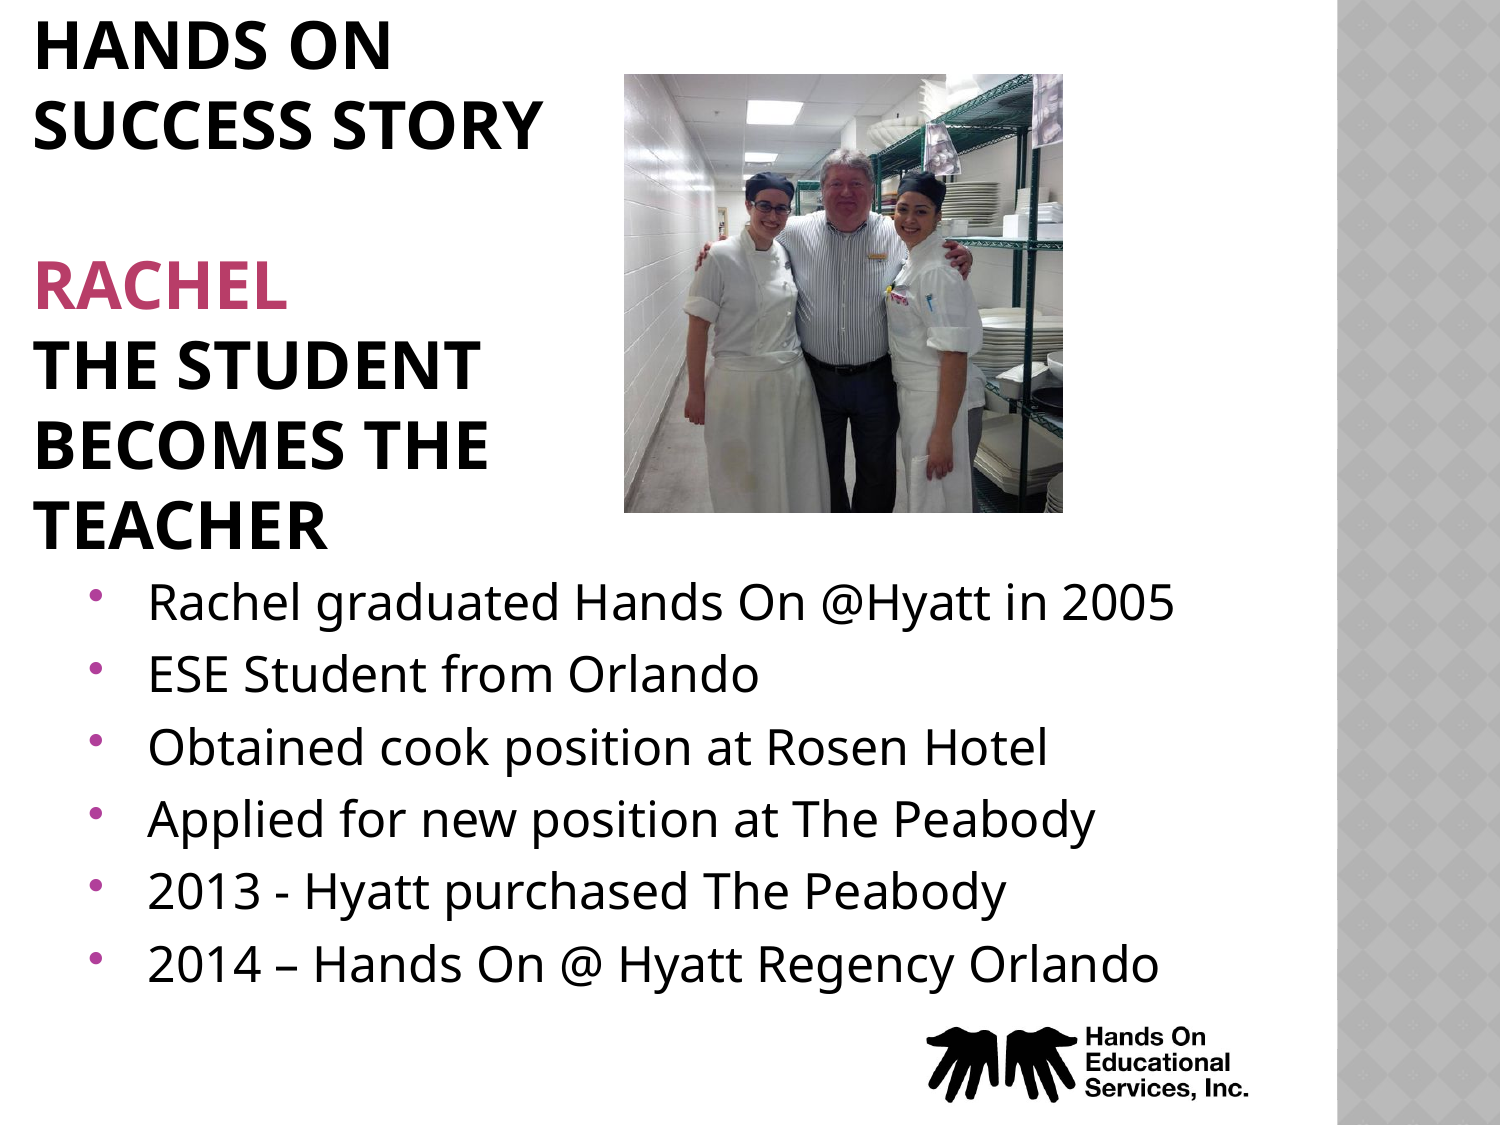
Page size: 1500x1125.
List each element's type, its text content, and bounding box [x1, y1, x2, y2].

list Rachel graduated Hands On @Hyatt in 2005 ESE Student from Orlando Obtained cook position at Rosen Hotel Applied for new position at The Peabody 2013 - Hyatt purchased The Peabody 2014 – Hands On @ Hyatt Regency Orlando [75, 562, 1263, 1013]
picture [624, 74, 1063, 513]
title Hands On success Story Rachel The Student becomes the teacher [24, 0, 625, 563]
picture [912, 999, 1263, 1125]
